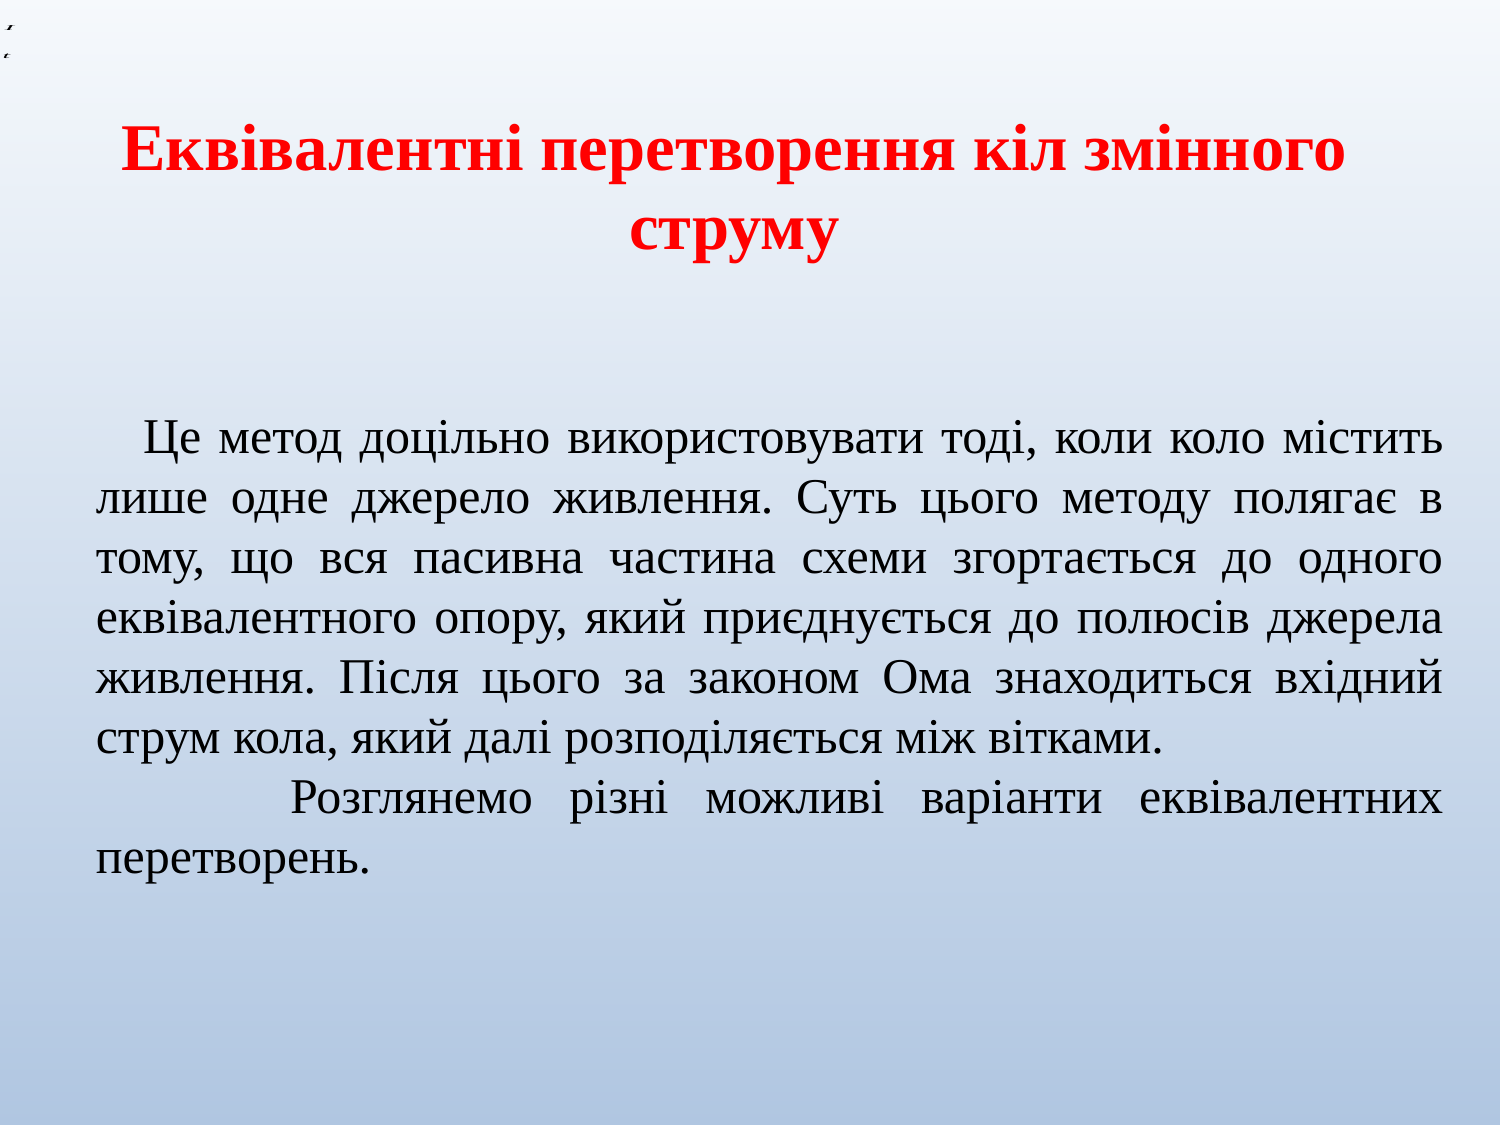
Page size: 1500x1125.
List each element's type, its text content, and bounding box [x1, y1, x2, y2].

text_box Це метод доцільно використовувати тоді, коли коло містить лише одне джерело живлення. Суть цього методу полягає в тому, що вся пасивна частина схеми згортається до одного еквівалентного опору, який приєднується до полюсів джерела живлення. Після цього за законом Ома знаходиться вхідний струм кола, який далі розподіляється між вітками. Розглянемо різні можливі варіанти еквівалентних перетворень. [81, 395, 1459, 891]
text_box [0, 23, 21, 32]
text_box Еквівалентні перетворення кіл змінного струму [94, 95, 1376, 271]
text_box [0, 52, 16, 61]
